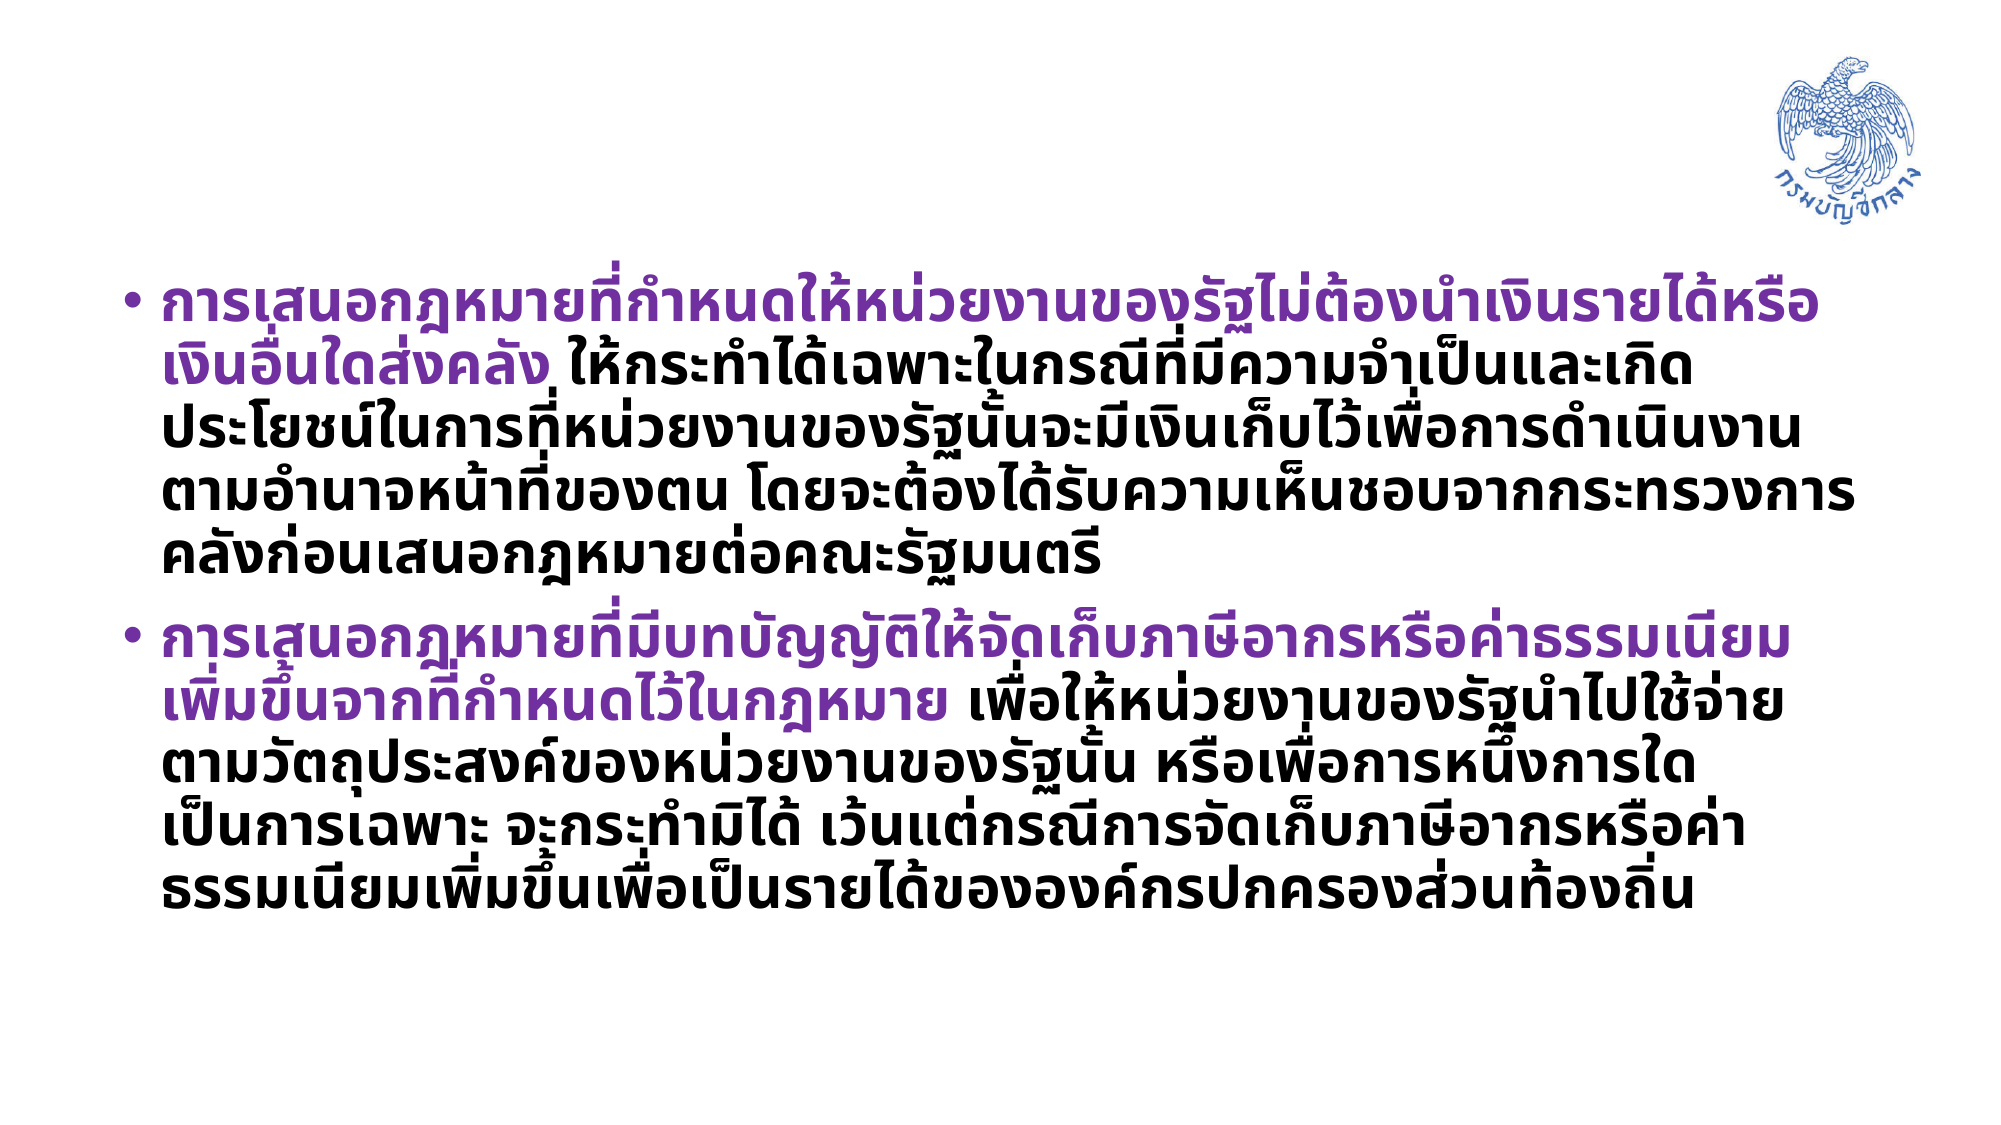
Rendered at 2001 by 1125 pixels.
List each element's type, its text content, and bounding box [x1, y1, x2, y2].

picture [1774, 56, 1921, 225]
list การเสนอกฎหมายที่กำหนดให้หน่วยงานของรัฐไม่ต้องนำเงินรายได้หรือเงินอื่นใดส่งคลัง ให้กระทำได้เฉพาะในกรณีที่มีความจำเป็นและเกิดประโยชน์ในการที่หน่วยงานของรัฐนั้นจะมีเงินเก็บไว้เพื่อการดำเนินงานตามอำนาจหน้าที่ของตน โดยจะต้องได้รับความเห็นชอบจากกระทรวงการคลังก่อนเสนอกฎหมายต่อคณะรัฐมนตรี การเสนอกฎหมายที่มีบทบัญญัติให้จัดเก็บภาษีอากรหรือค่าธรรมเนียมเพิ่มขึ้นจากที่กำหนดไว้ในกฎหมาย เพื่อให้หน่วยงานของรัฐนำไปใช้จ่ายตามวัตถุประสงค์ของหน่วยงานของรัฐนั้น หรือเพื่อการหนึ่งการใด เป็นการเฉพาะ จะกระทำมิได้ เว้นแต่กรณีการจัดเก็บภาษีอากรหรือค่าธรรมเนียมเพิ่มขึ้นเพื่อเป็นรายได้ขององค์กรปกครองส่วนท้องถิ่น [107, 263, 1896, 978]
